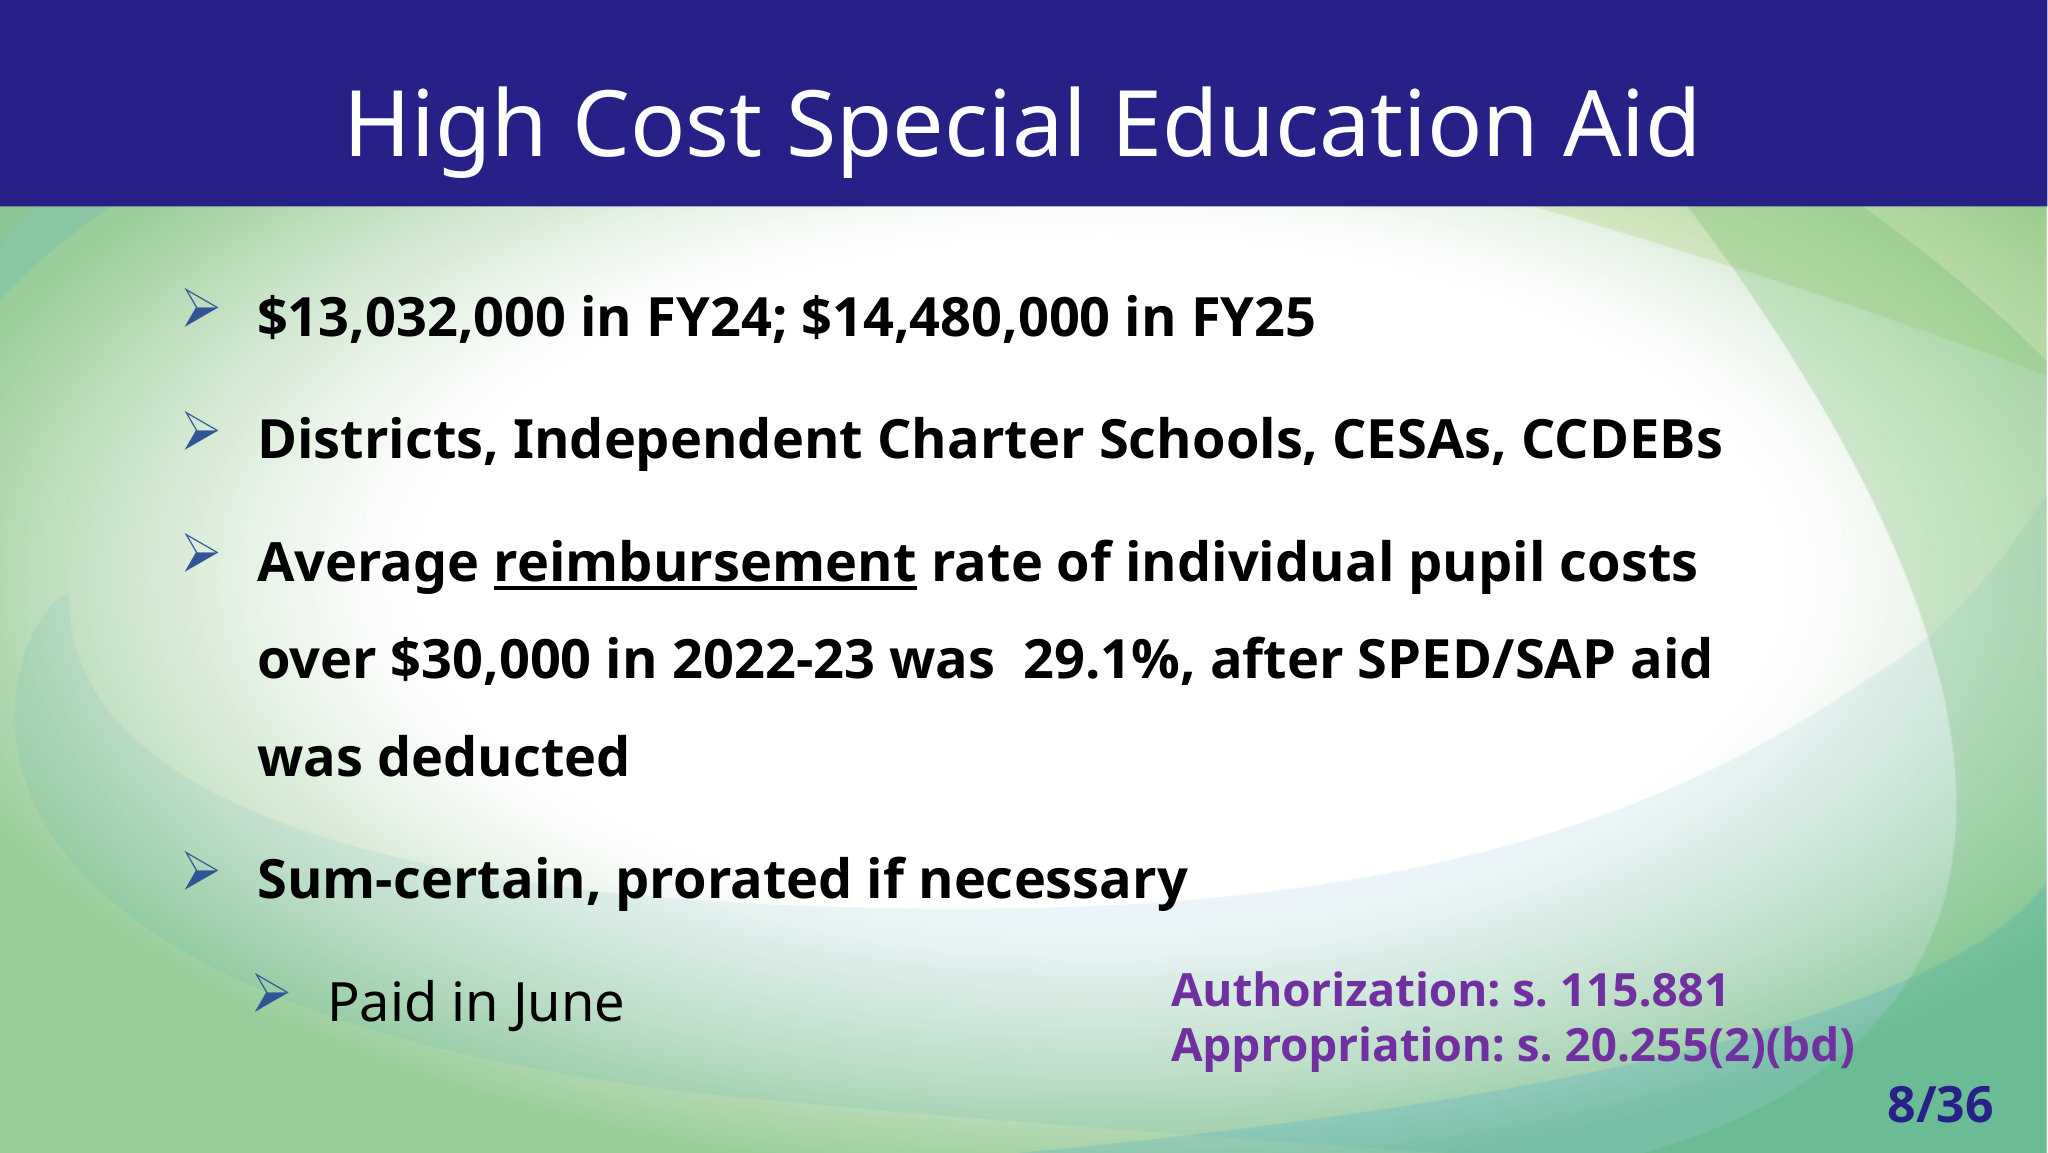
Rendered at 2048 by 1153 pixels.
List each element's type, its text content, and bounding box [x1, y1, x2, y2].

picture [0, 207, 2047, 1153]
list $13,032,000 in FY24; $14,480,000 in FY25 Districts, Independent Charter Schools, CESAs, CCDEBs Average reimbursement rate of individual pupil costs over $30,000 in 2022-23 was 29.1%, after SPED/SAP aid was deducted Sum-certain, prorated if necessary Paid in June [165, 242, 1847, 1034]
list High Cost Special Education Aid [0, 0, 2048, 207]
text_box Authorization: s. 115.881 Appropriation: s. 20.255(2)(bd) [1156, 953, 1871, 1079]
